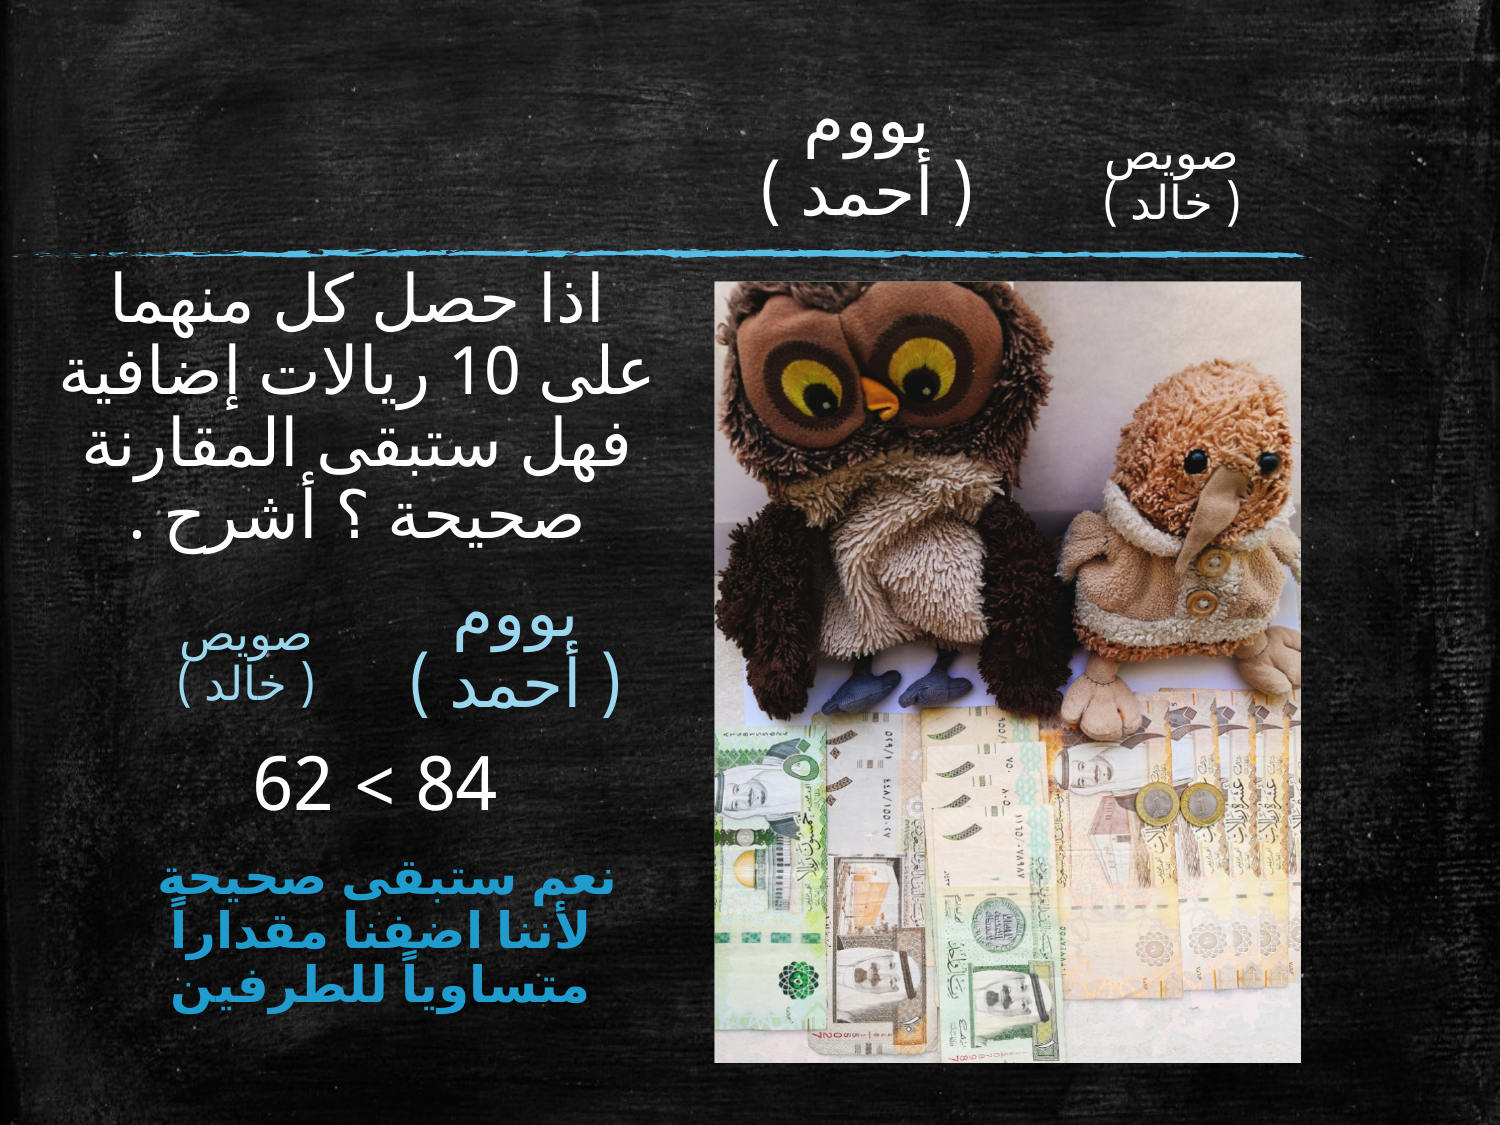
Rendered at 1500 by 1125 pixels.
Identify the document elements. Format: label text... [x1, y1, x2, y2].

text_box نعم ستبقى صحيحة لأننا اضفنا مقداراً متساوياً للطرفين [105, 843, 657, 1021]
picture [617, 282, 1399, 1062]
text_box صويص ( خالد ) [105, 550, 387, 719]
text_box بووم ( أحمد ) [726, 70, 1008, 238]
text_box بووم ( أحمد ) [375, 562, 617, 730]
title صويص ( خالد ) [1031, 70, 1313, 238]
text_box 84 > 62 [117, 738, 617, 834]
text_box اذا حصل كل منهما على 10 ريالات إضافية فهل ستبقى المقارنة صحيحة ؟ أشرح . [35, 257, 680, 561]
